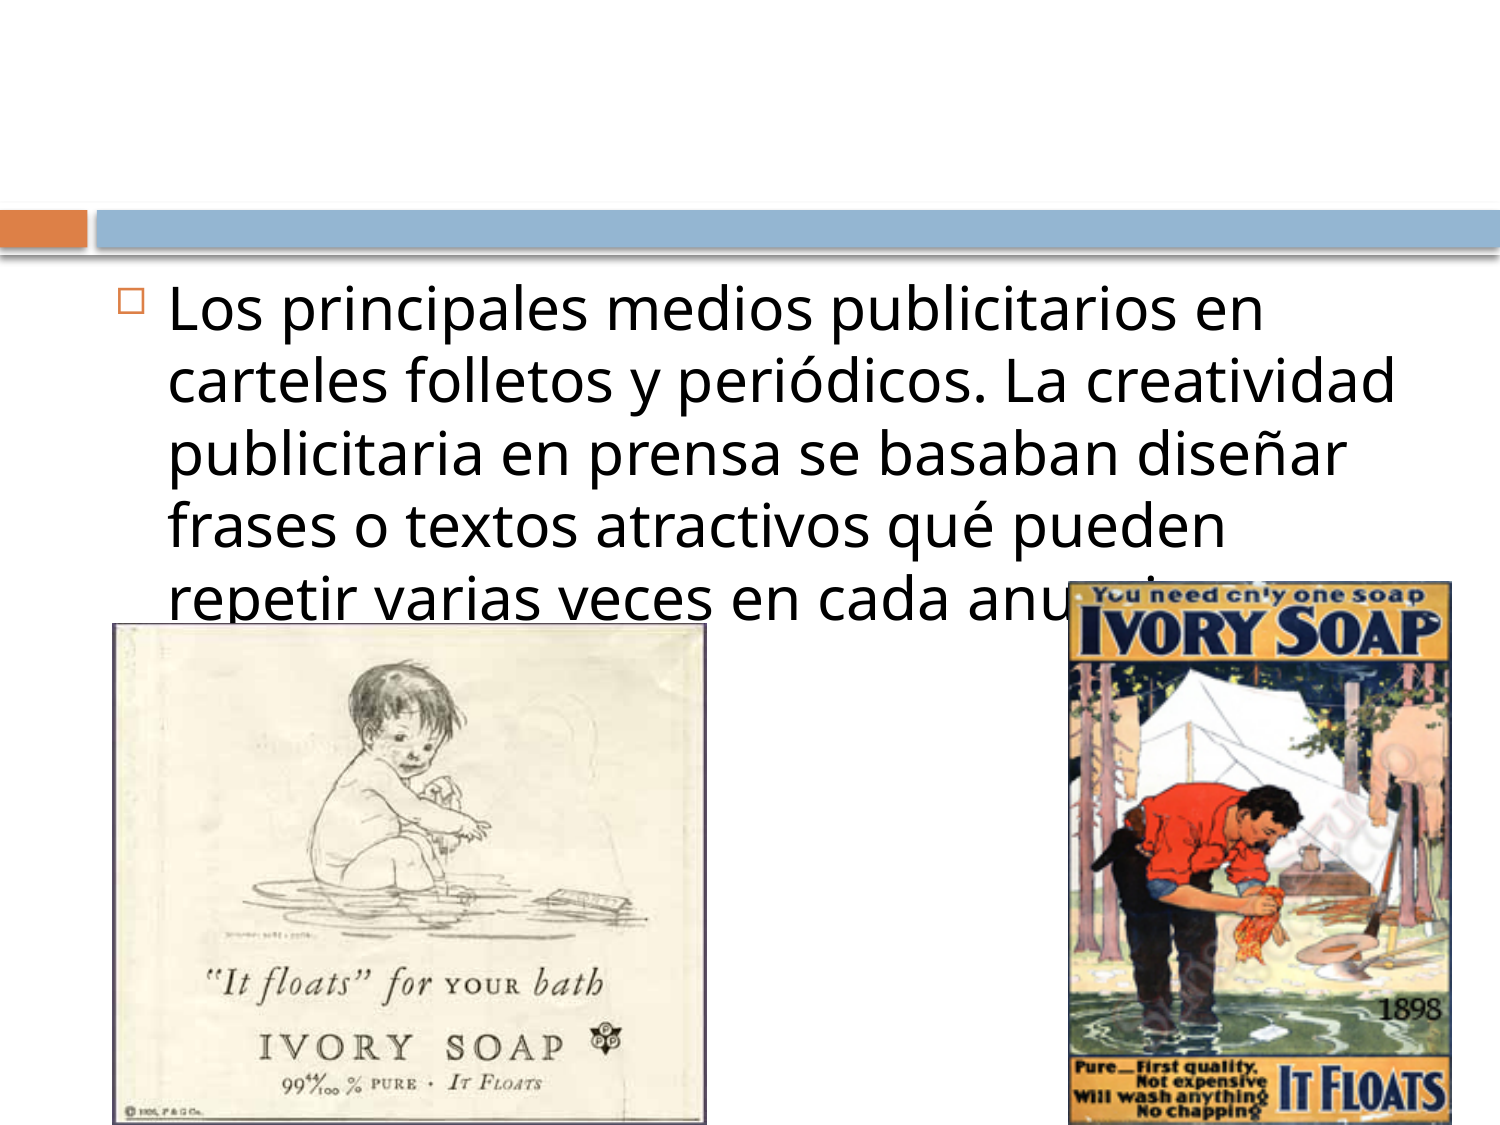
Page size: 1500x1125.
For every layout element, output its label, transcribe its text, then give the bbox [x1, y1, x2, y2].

picture [111, 623, 707, 1125]
list Los principales medios publicitarios en carteles folletos y periódicos. La creatividad publicitaria en prensa se basaban diseñar frases o textos atractivos qué pueden repetir varias veces en cada anuncio. [100, 262, 1438, 1000]
picture [1068, 581, 1452, 1125]
